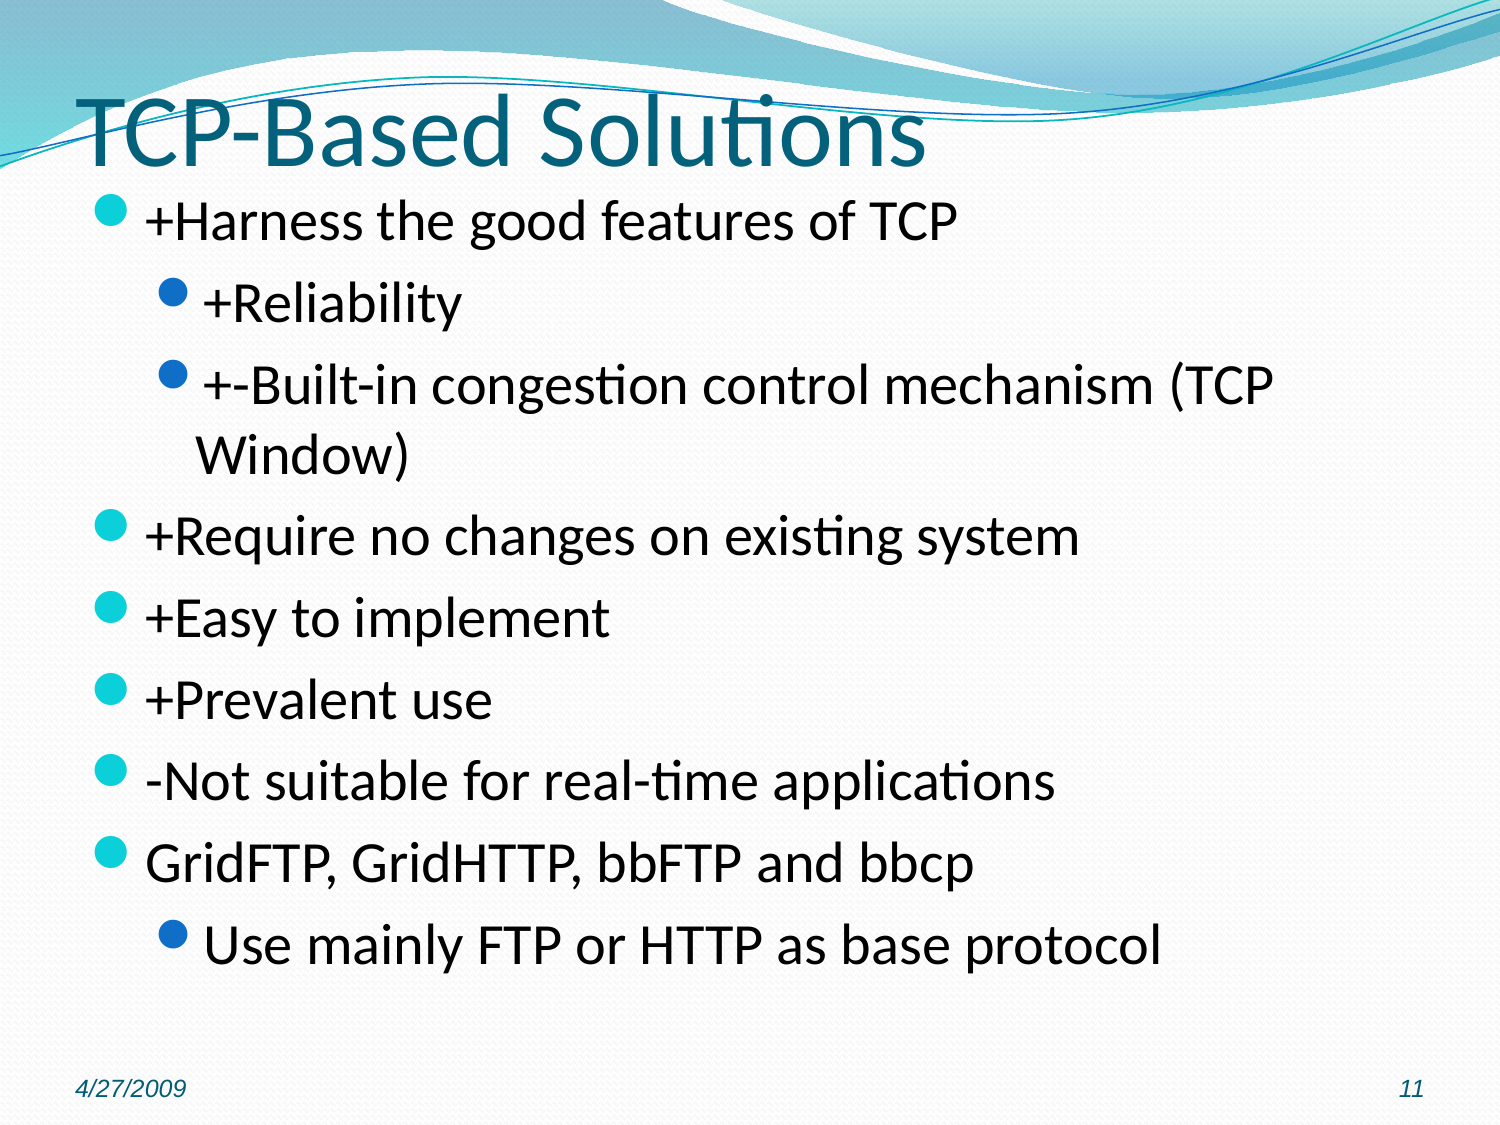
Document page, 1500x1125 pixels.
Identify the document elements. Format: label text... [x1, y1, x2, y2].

list +Harness the good features of TCP +Reliability +-Built-in congestion control mechanism (TCP Window) +Require no changes on existing system +Easy to implement +Prevalent use -Not suitable for real-time applications GridFTP, GridHTTP, bbFTP and bbcp Use mainly FTP or HTTP as base protocol [74, 174, 1426, 1076]
title TCP-Based Solutions [74, 0, 1426, 174]
slide_number 11 [1299, 1042, 1425, 1103]
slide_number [75, 1042, 425, 1103]
